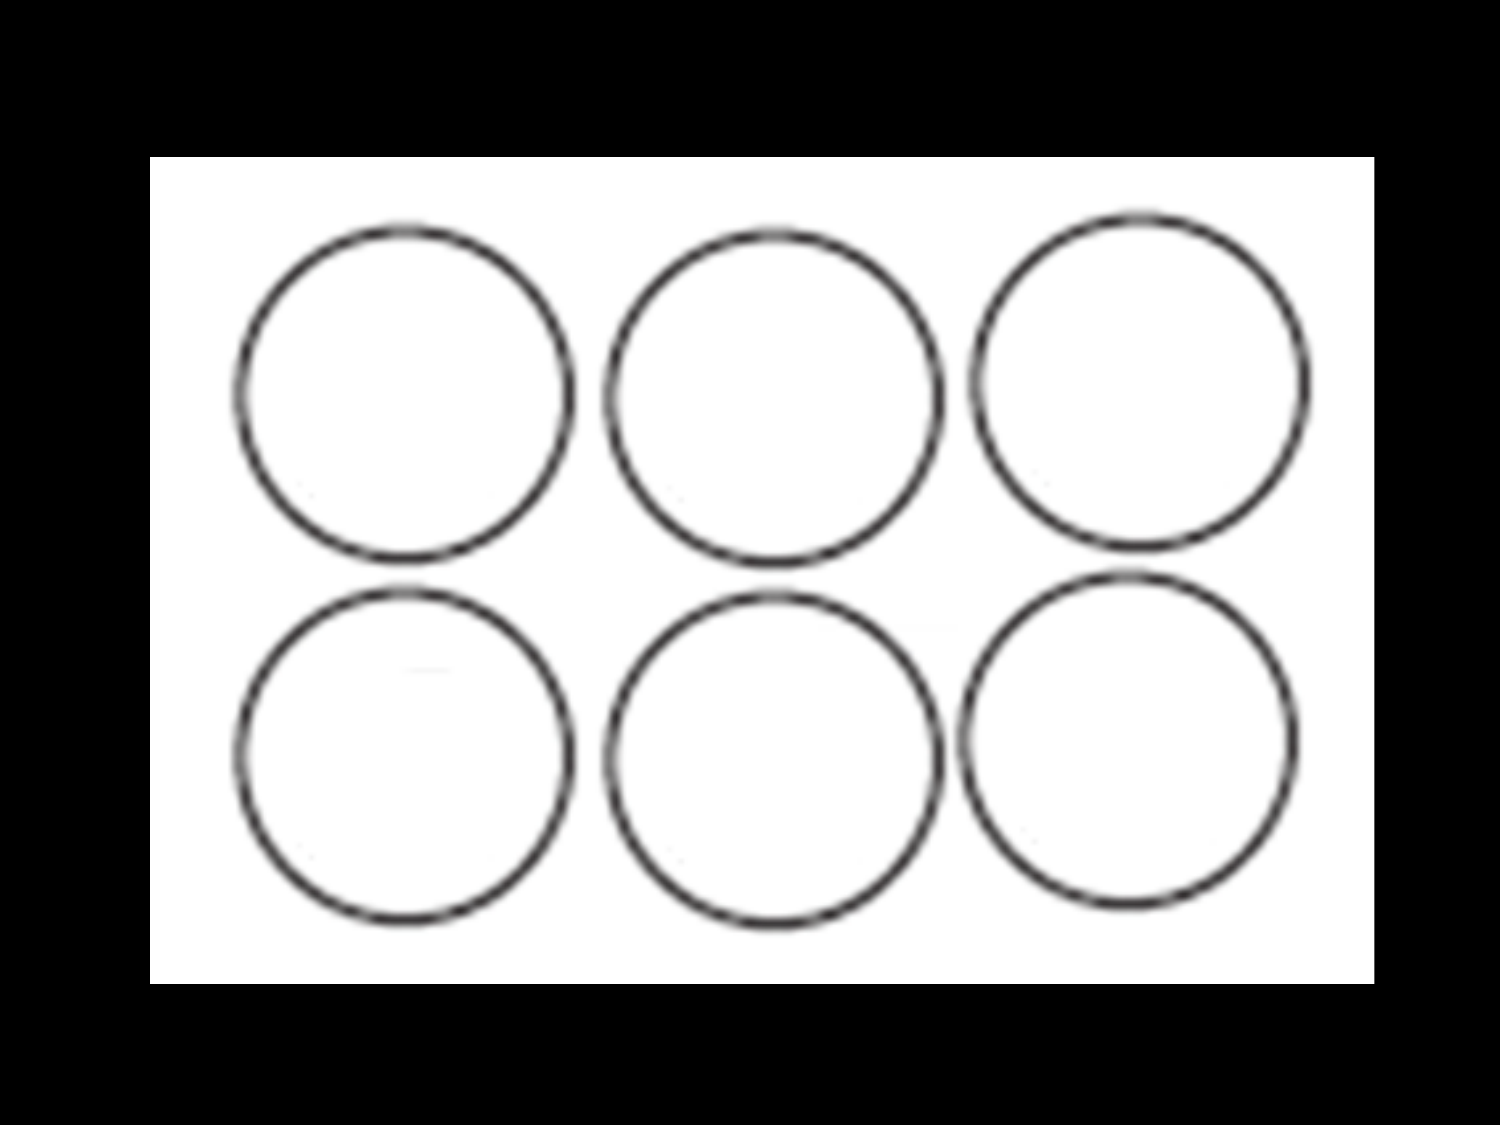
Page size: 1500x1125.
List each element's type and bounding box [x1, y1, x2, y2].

picture [149, 156, 1375, 984]
